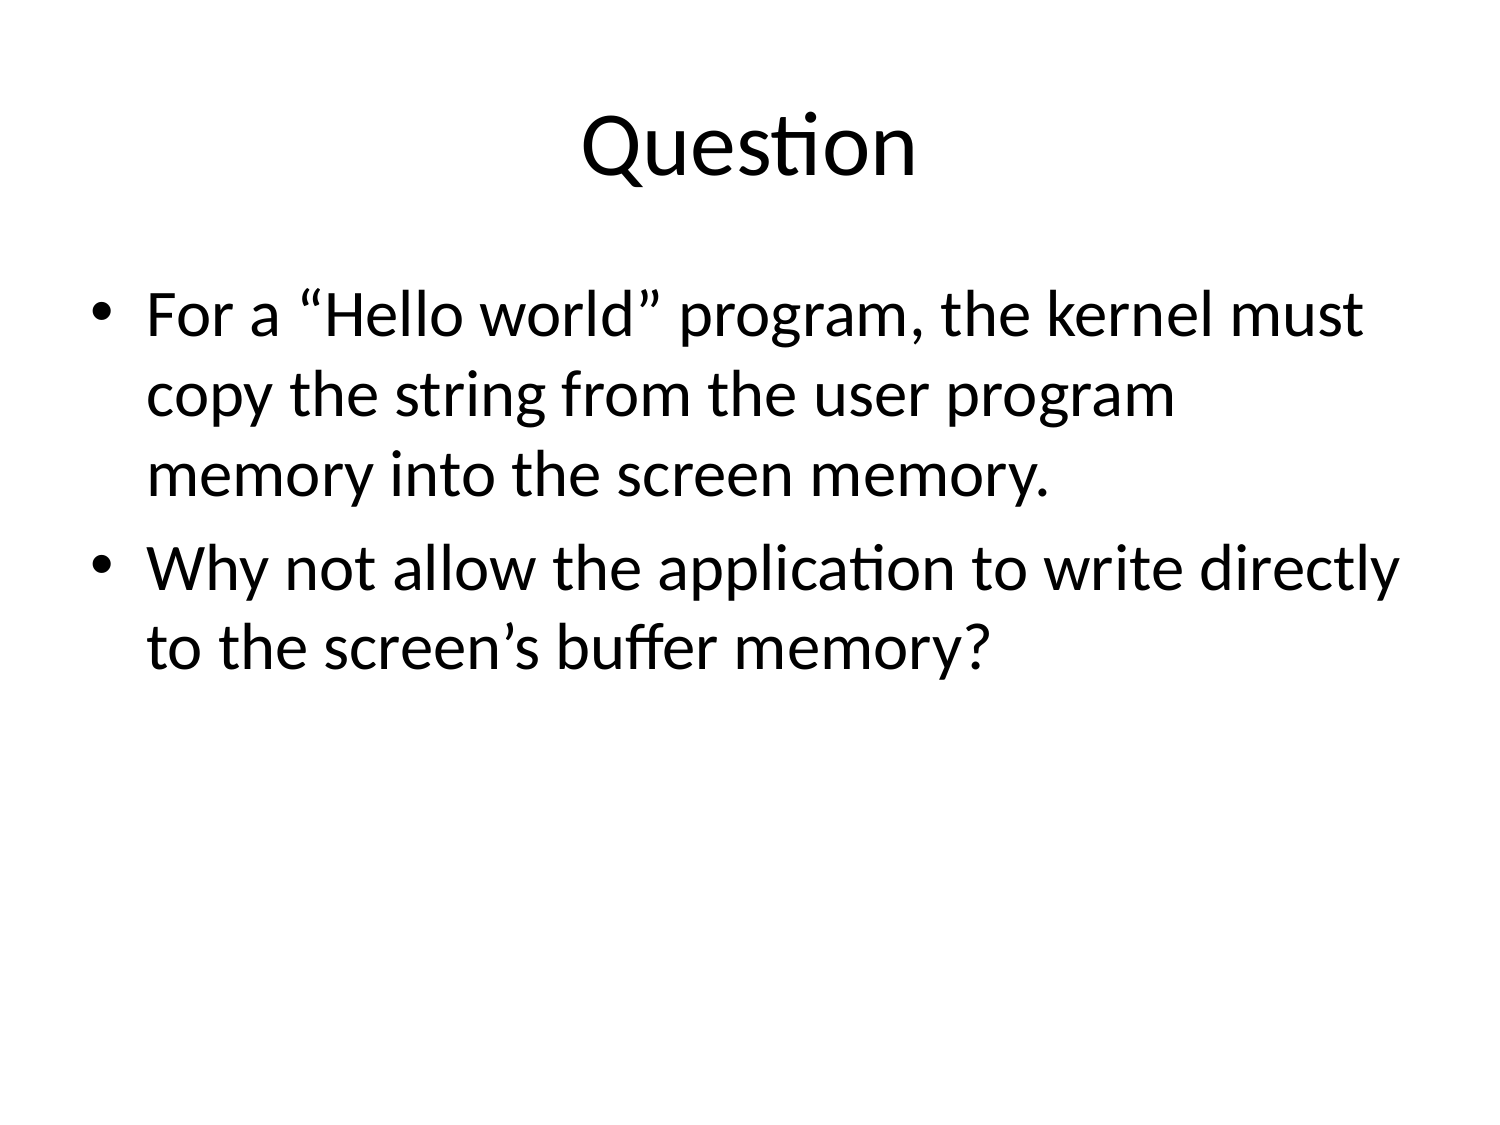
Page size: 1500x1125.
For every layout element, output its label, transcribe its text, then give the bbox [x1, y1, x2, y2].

title Question [75, 45, 1425, 233]
list For a “Hello world” program, the kernel must copy the string from the user program memory into the screen memory. Why not allow the application to write directly to the screen’s buffer memory? [75, 262, 1425, 1005]
